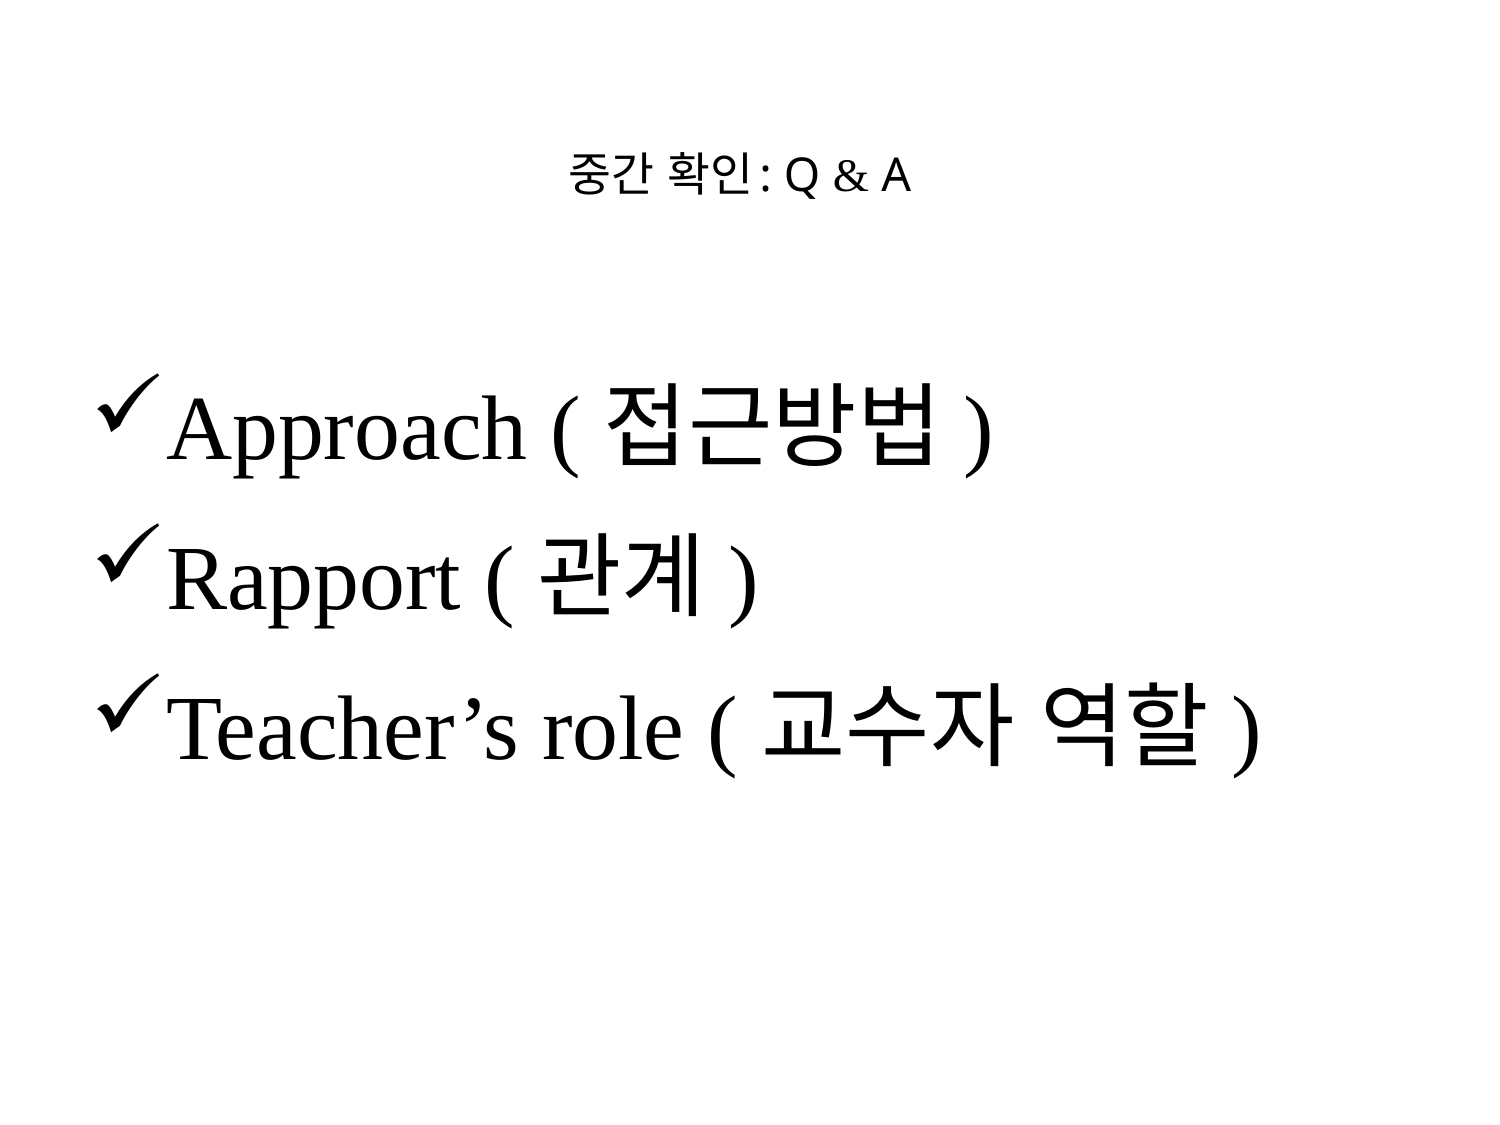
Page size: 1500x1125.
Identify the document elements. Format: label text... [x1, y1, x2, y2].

list Approach (접근방법) Rapport (관계) Teacher’s role (교수자 역할) [75, 338, 1425, 1005]
title 중간 확인: Q & A [64, 137, 1415, 265]
